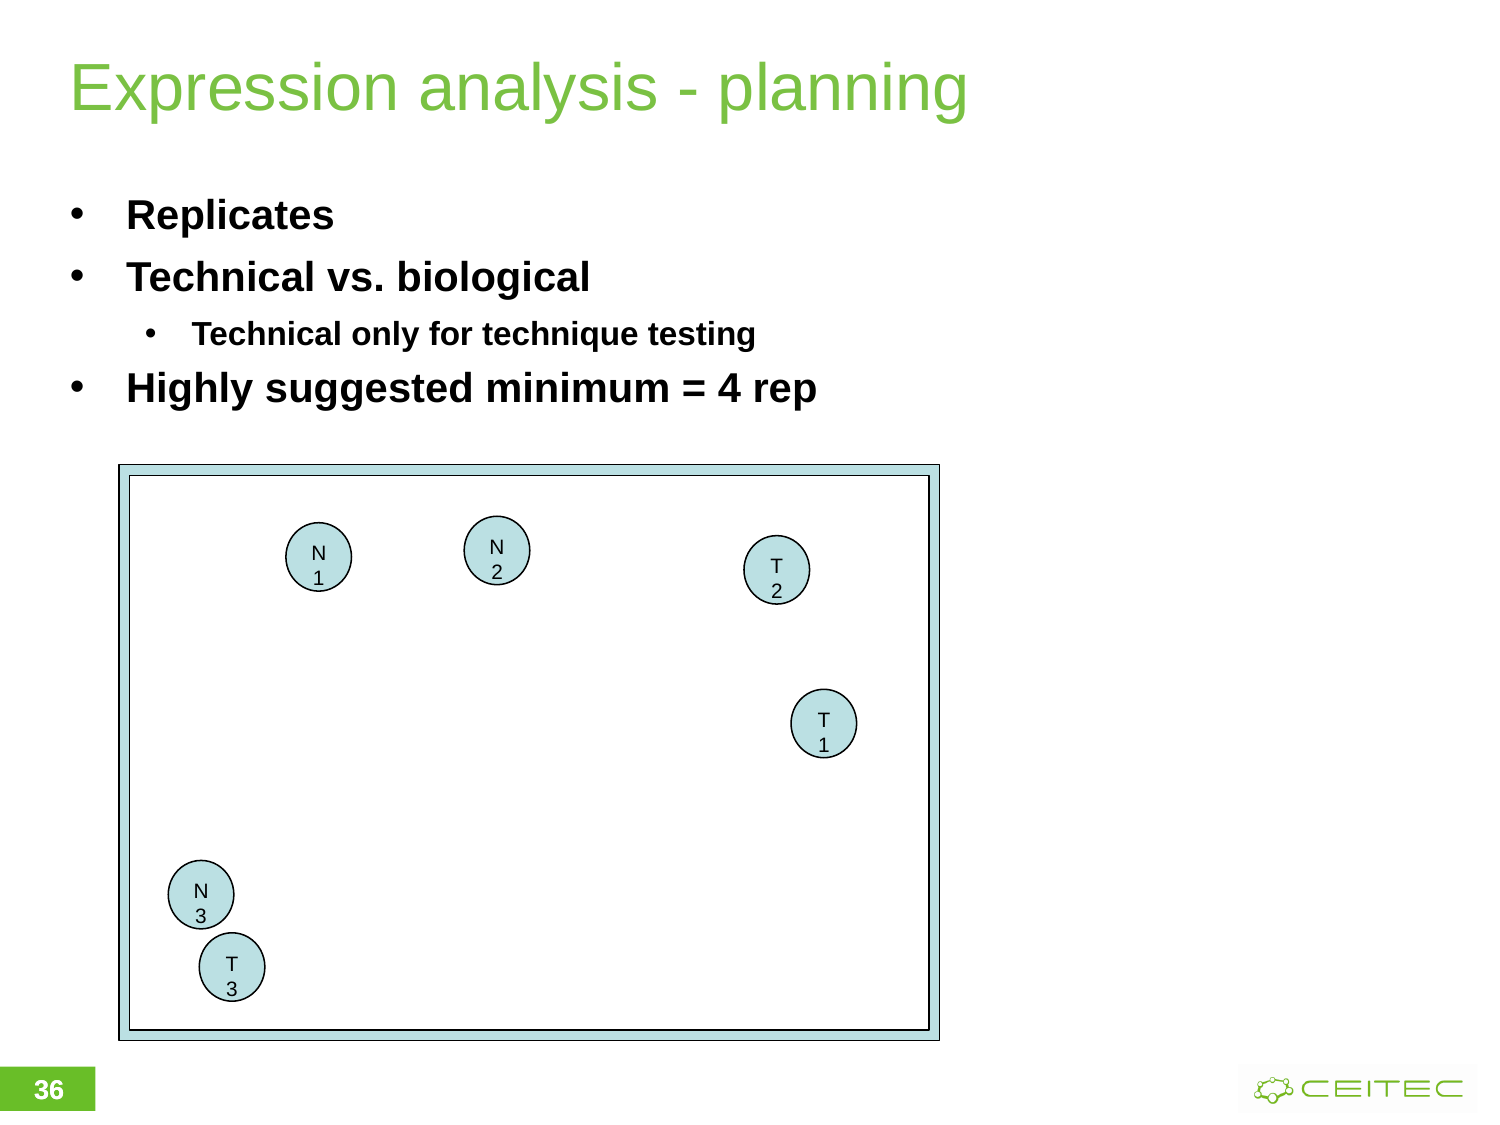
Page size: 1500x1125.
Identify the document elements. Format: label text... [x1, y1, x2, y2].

title Expression analysis - planning [70, 52, 1428, 183]
picture [1238, 1064, 1478, 1113]
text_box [118, 464, 940, 1041]
slide_number 36 [33, 1051, 144, 1106]
list Replicates Technical vs. biological Technical only for technique testing Highly suggested minimum = 4 rep [69, 193, 1480, 640]
